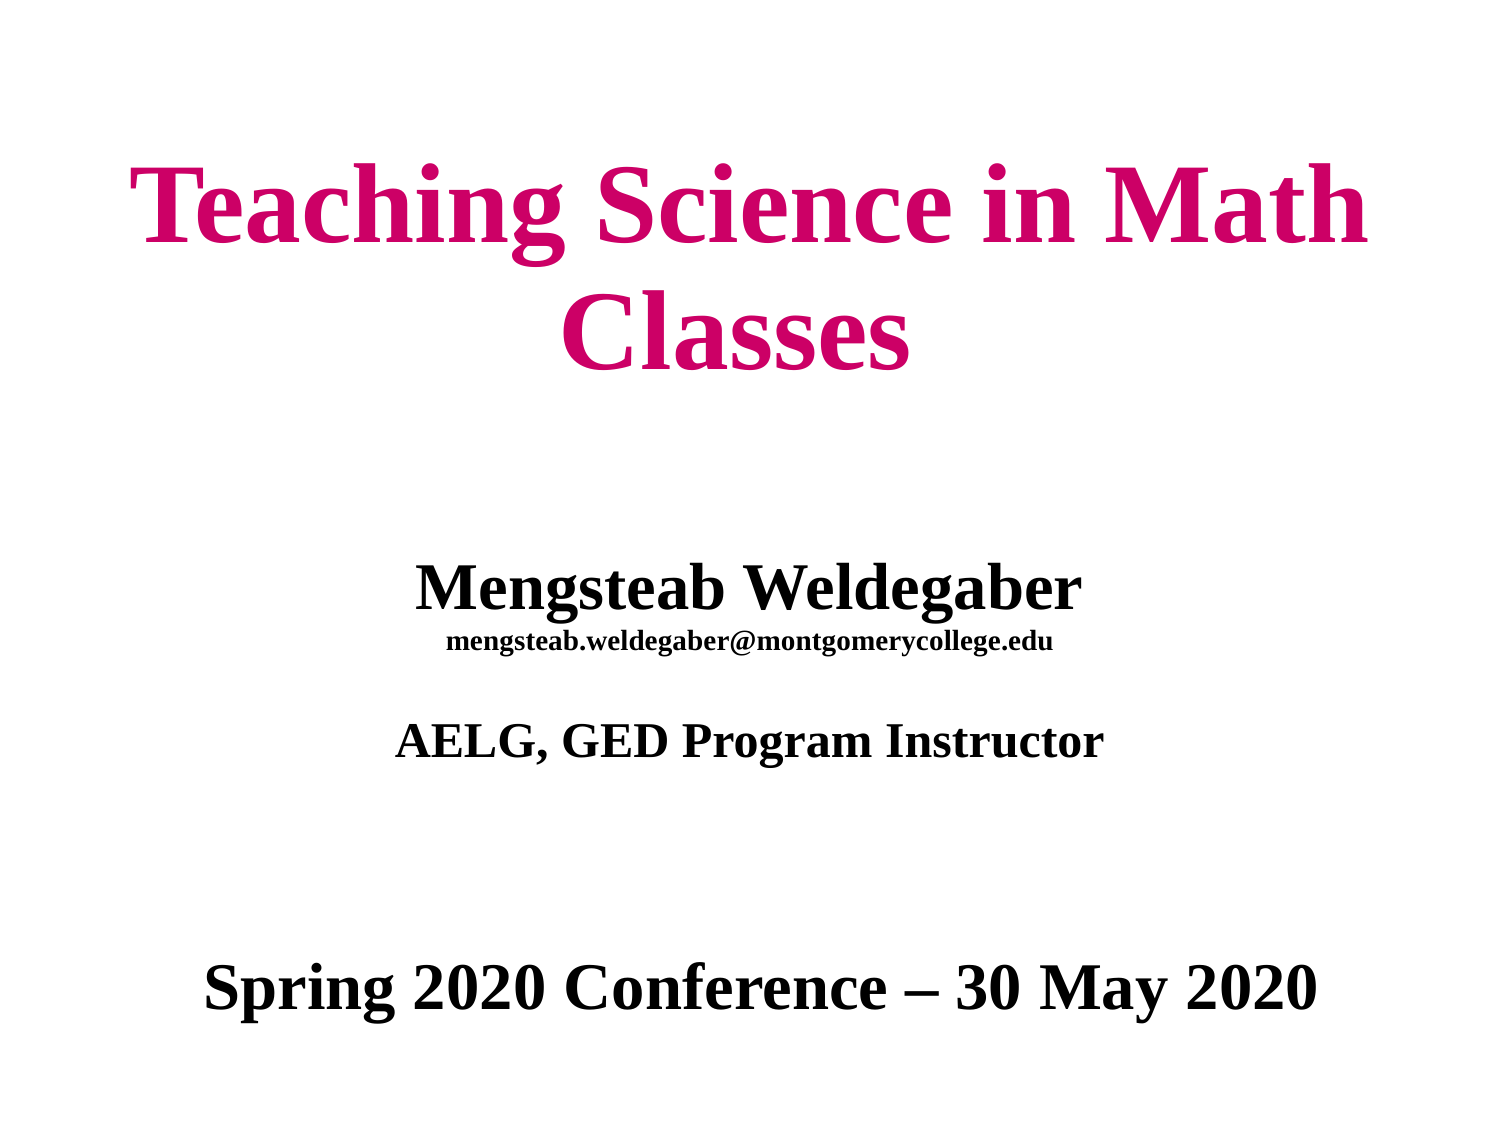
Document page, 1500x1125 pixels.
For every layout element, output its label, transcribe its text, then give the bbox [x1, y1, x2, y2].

text_box Teaching Science in Math Classes Mengsteab Weldegaber mengsteab.weldegaber@montgomerycollege.edu AELG, GED Program Instructor Spring 2020 Conference – 30 May 2020 [63, 134, 1436, 1061]
